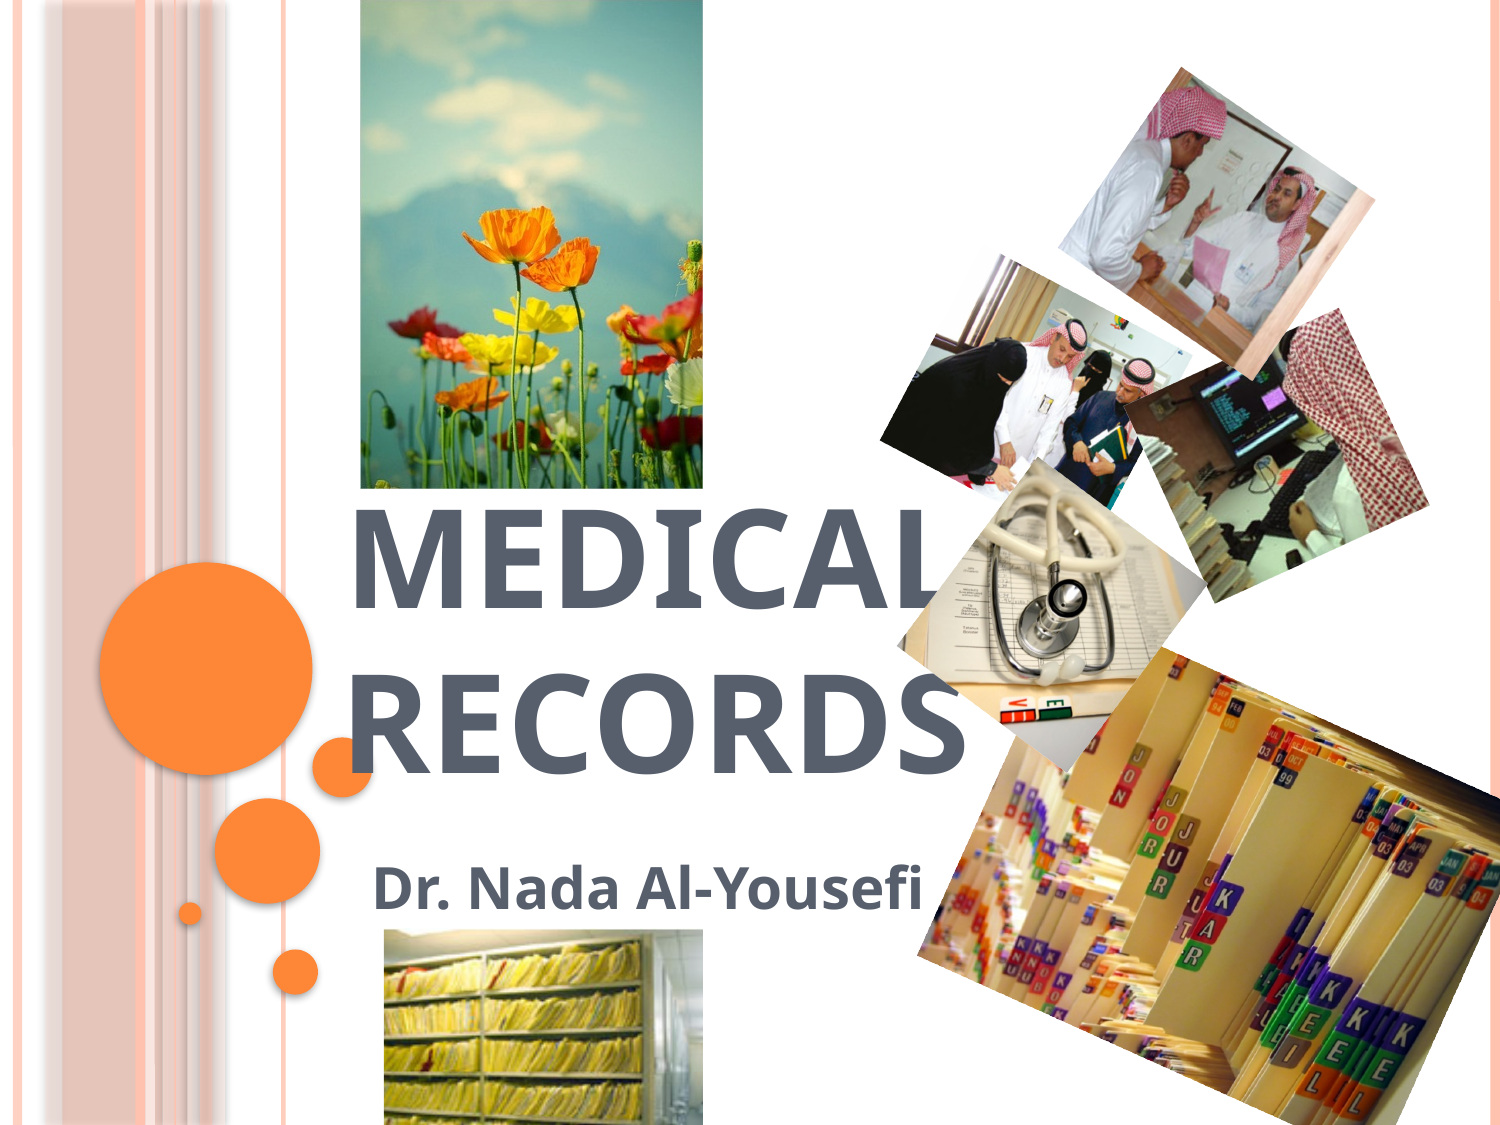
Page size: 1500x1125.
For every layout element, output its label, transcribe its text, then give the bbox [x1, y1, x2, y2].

title Medical Records [218, 692, 966, 809]
subtitle Dr. Nada Al-Yousefi [312, 843, 966, 929]
picture [383, 928, 704, 1125]
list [944, 495, 1159, 733]
picture [880, 67, 1500, 1125]
picture [359, 0, 704, 490]
picture [897, 584, 944, 680]
